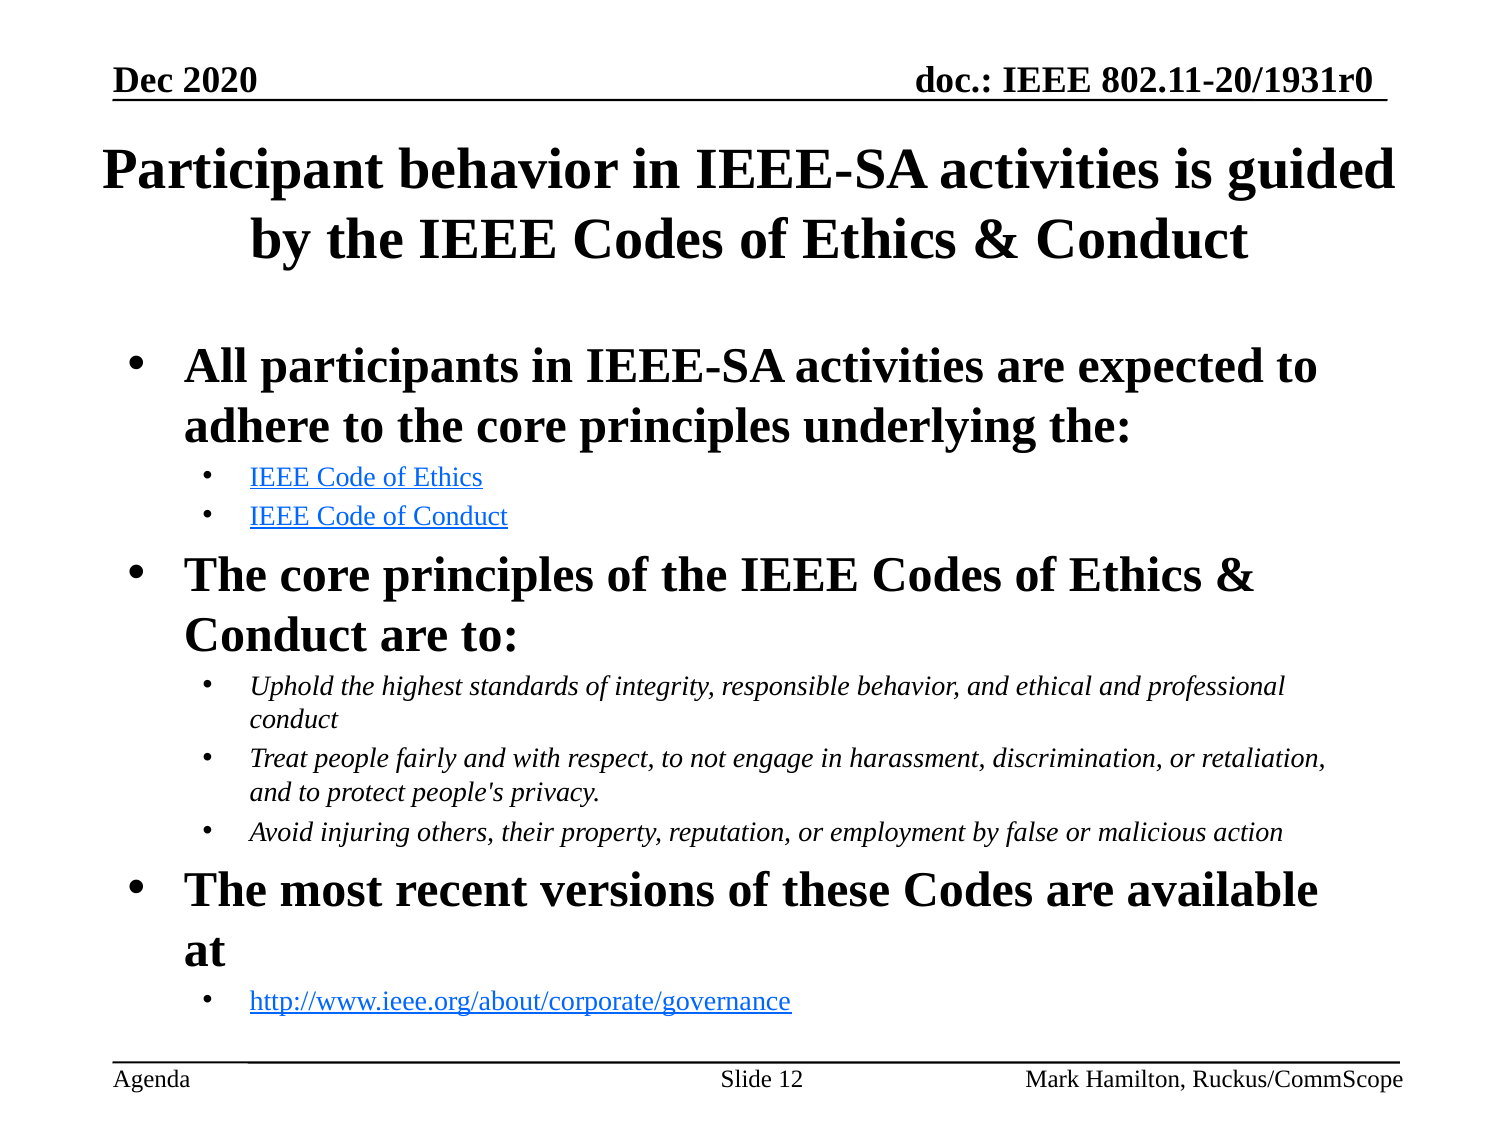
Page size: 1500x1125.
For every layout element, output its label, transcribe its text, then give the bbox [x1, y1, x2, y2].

list All participants in IEEE-SA activities are expected to adhere to the core principles underlying the: IEEE Code of Ethics IEEE Code of Conduct The core principles of the IEEE Codes of Ethics & Conduct are to: Uphold the highest standards of integrity, responsible behavior, and ethical and professional conduct Treat people fairly and with respect, to not engage in harassment, discrimination, or retaliation, and to protect people's privacy. Avoid injuring others, their property, reputation, or employment by false or malicious action The most recent versions of these Codes are available at http://www.ieee.org/about/corporate/governance [112, 324, 1388, 1000]
title Participant behavior in IEEE-SA activities is guided by the IEEE Codes of Ethics & Conduct [62, 112, 1438, 288]
footer Robert Stacey, Intel [1171, 1062, 1500, 1092]
